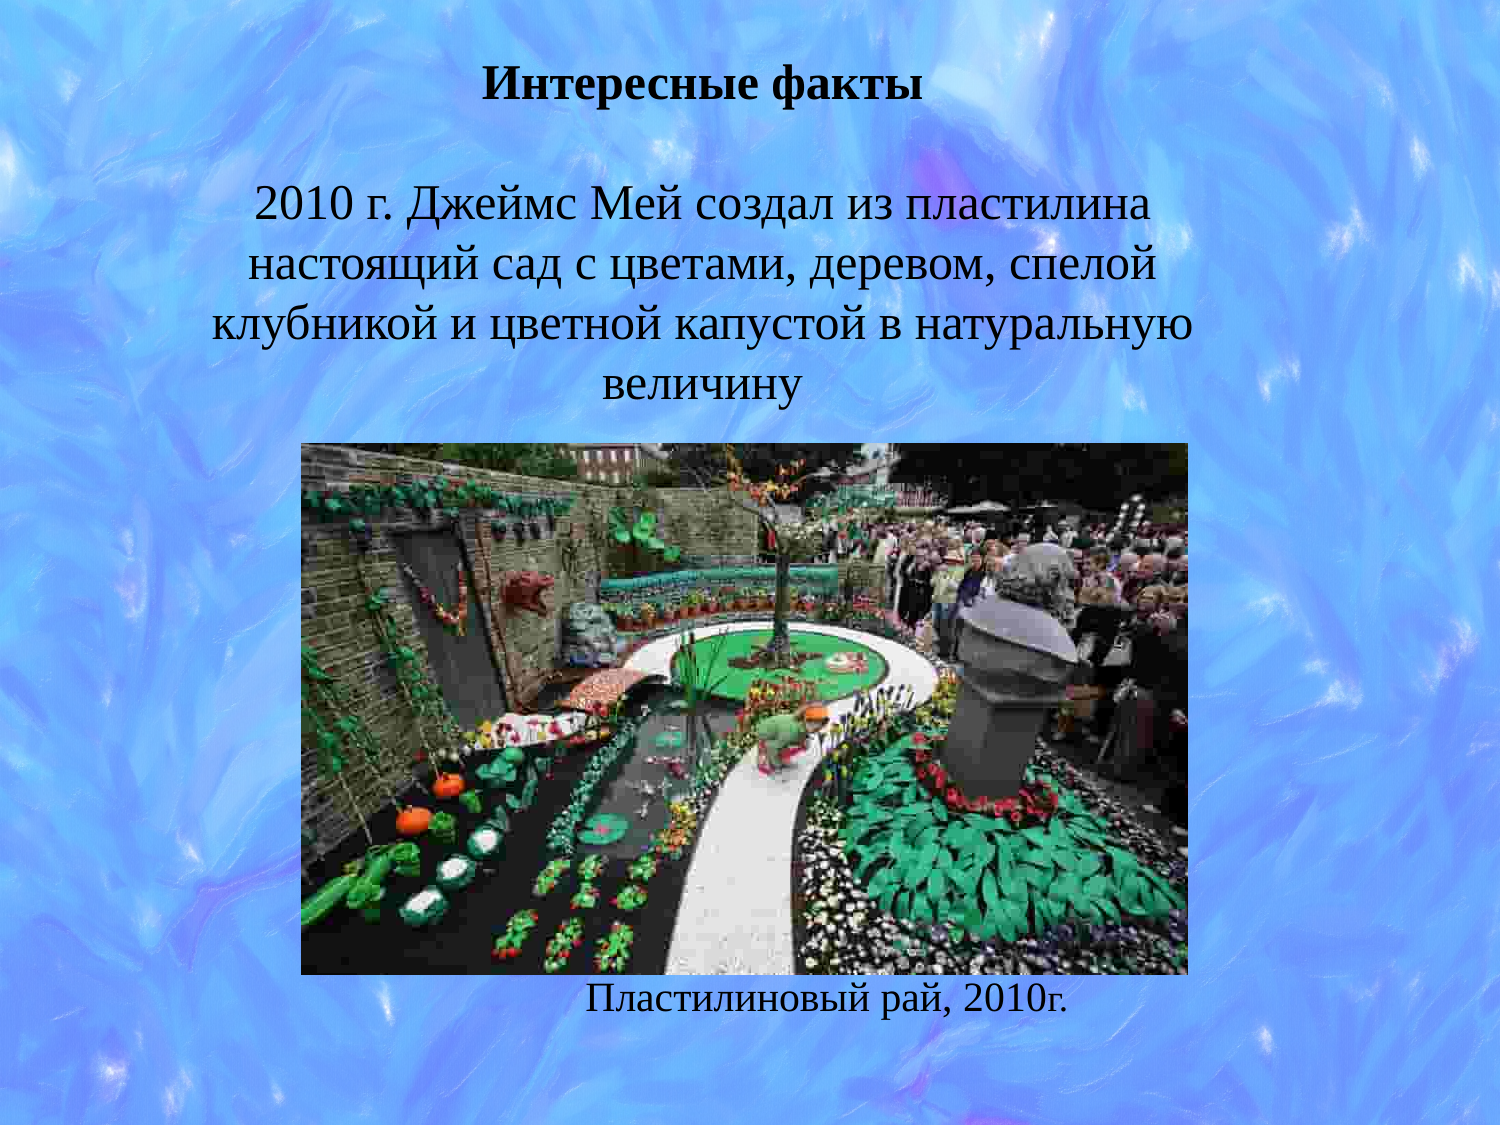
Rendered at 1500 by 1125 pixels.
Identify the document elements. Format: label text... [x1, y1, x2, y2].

text_box Пластилиновый рай, 2010г. [537, 983, 1117, 1027]
text_box Интересные факты 2010 г. Джеймс Мей создал из пластилина настоящий сад с цветами, деревом, спелой клубникой и цветной капустой в натуральную величину [194, 42, 1211, 418]
picture [300, 443, 1188, 976]
